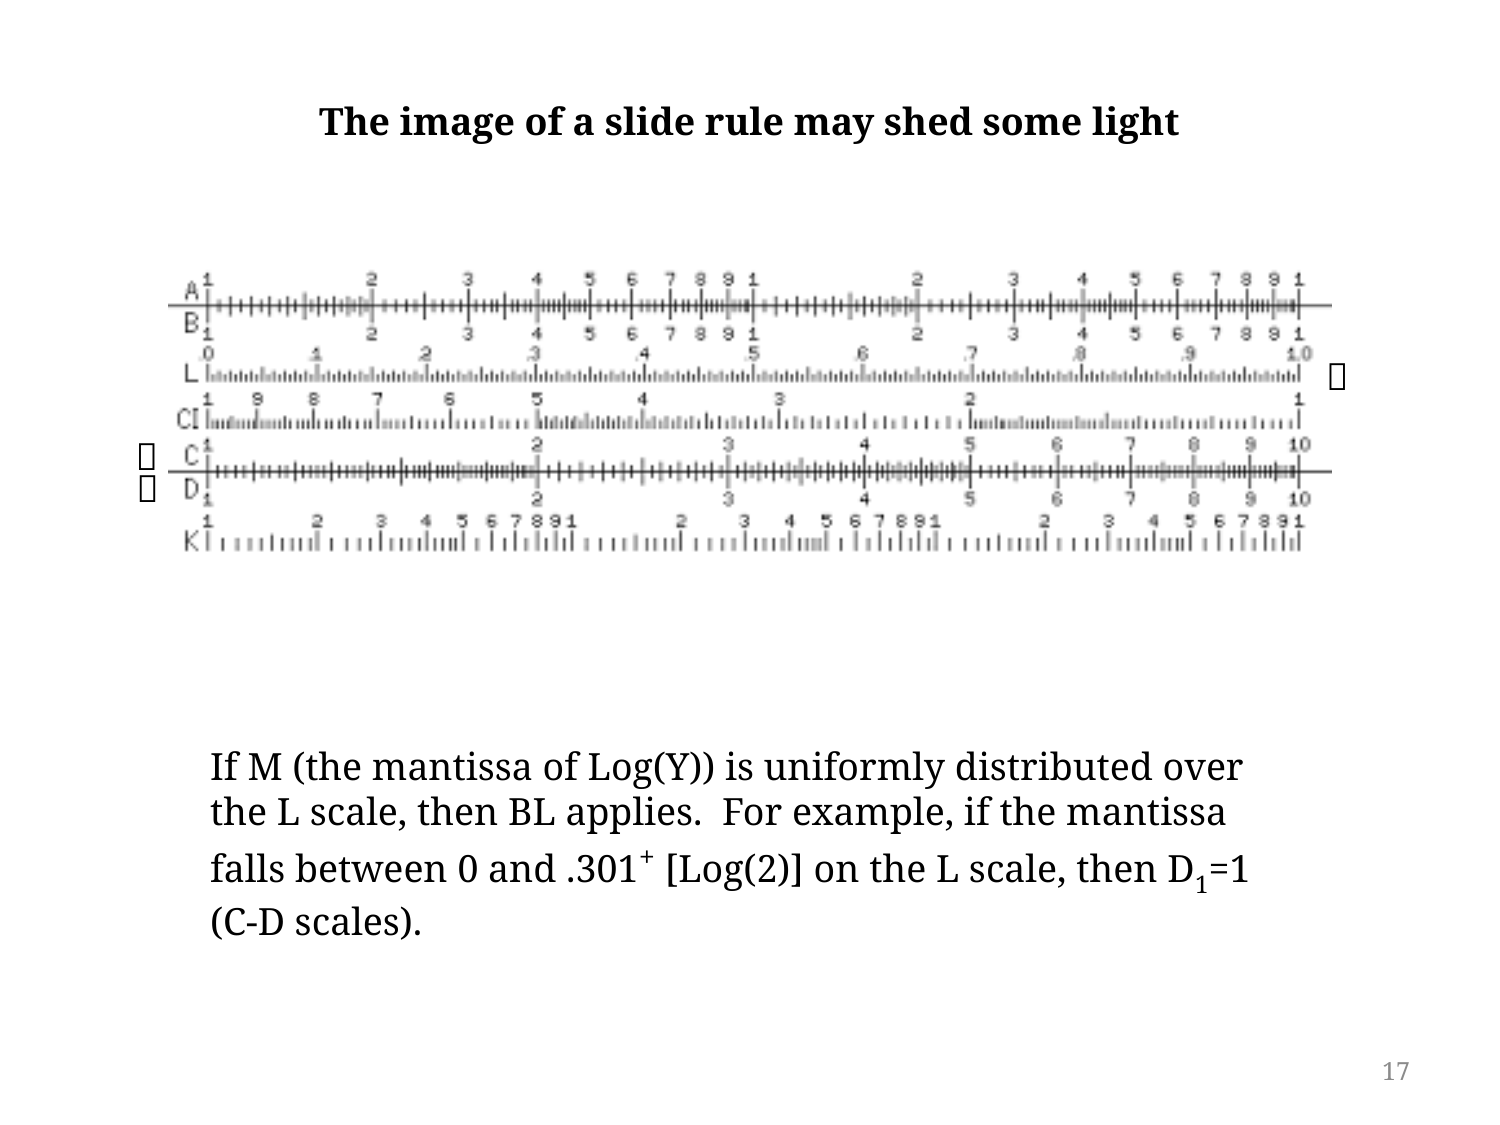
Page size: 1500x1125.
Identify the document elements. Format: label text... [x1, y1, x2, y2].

text_box If M (the mantissa of Log(Y)) is uniformly distributed over the L scale, then BL applies. For example, if the mantissa falls between 0 and .301+ [Log(2)] on the L scale, then D1=1 (C-D scales). [195, 735, 1305, 951]
picture [167, 266, 1332, 557]
text_box  [121, 486, 162, 518]
slide_number 17 [1074, 1042, 1425, 1103]
text_box  [1337, 345, 1364, 406]
text_box The image of a slide rule may shed some light [304, 90, 1196, 151]
text_box  [120, 425, 162, 486]
